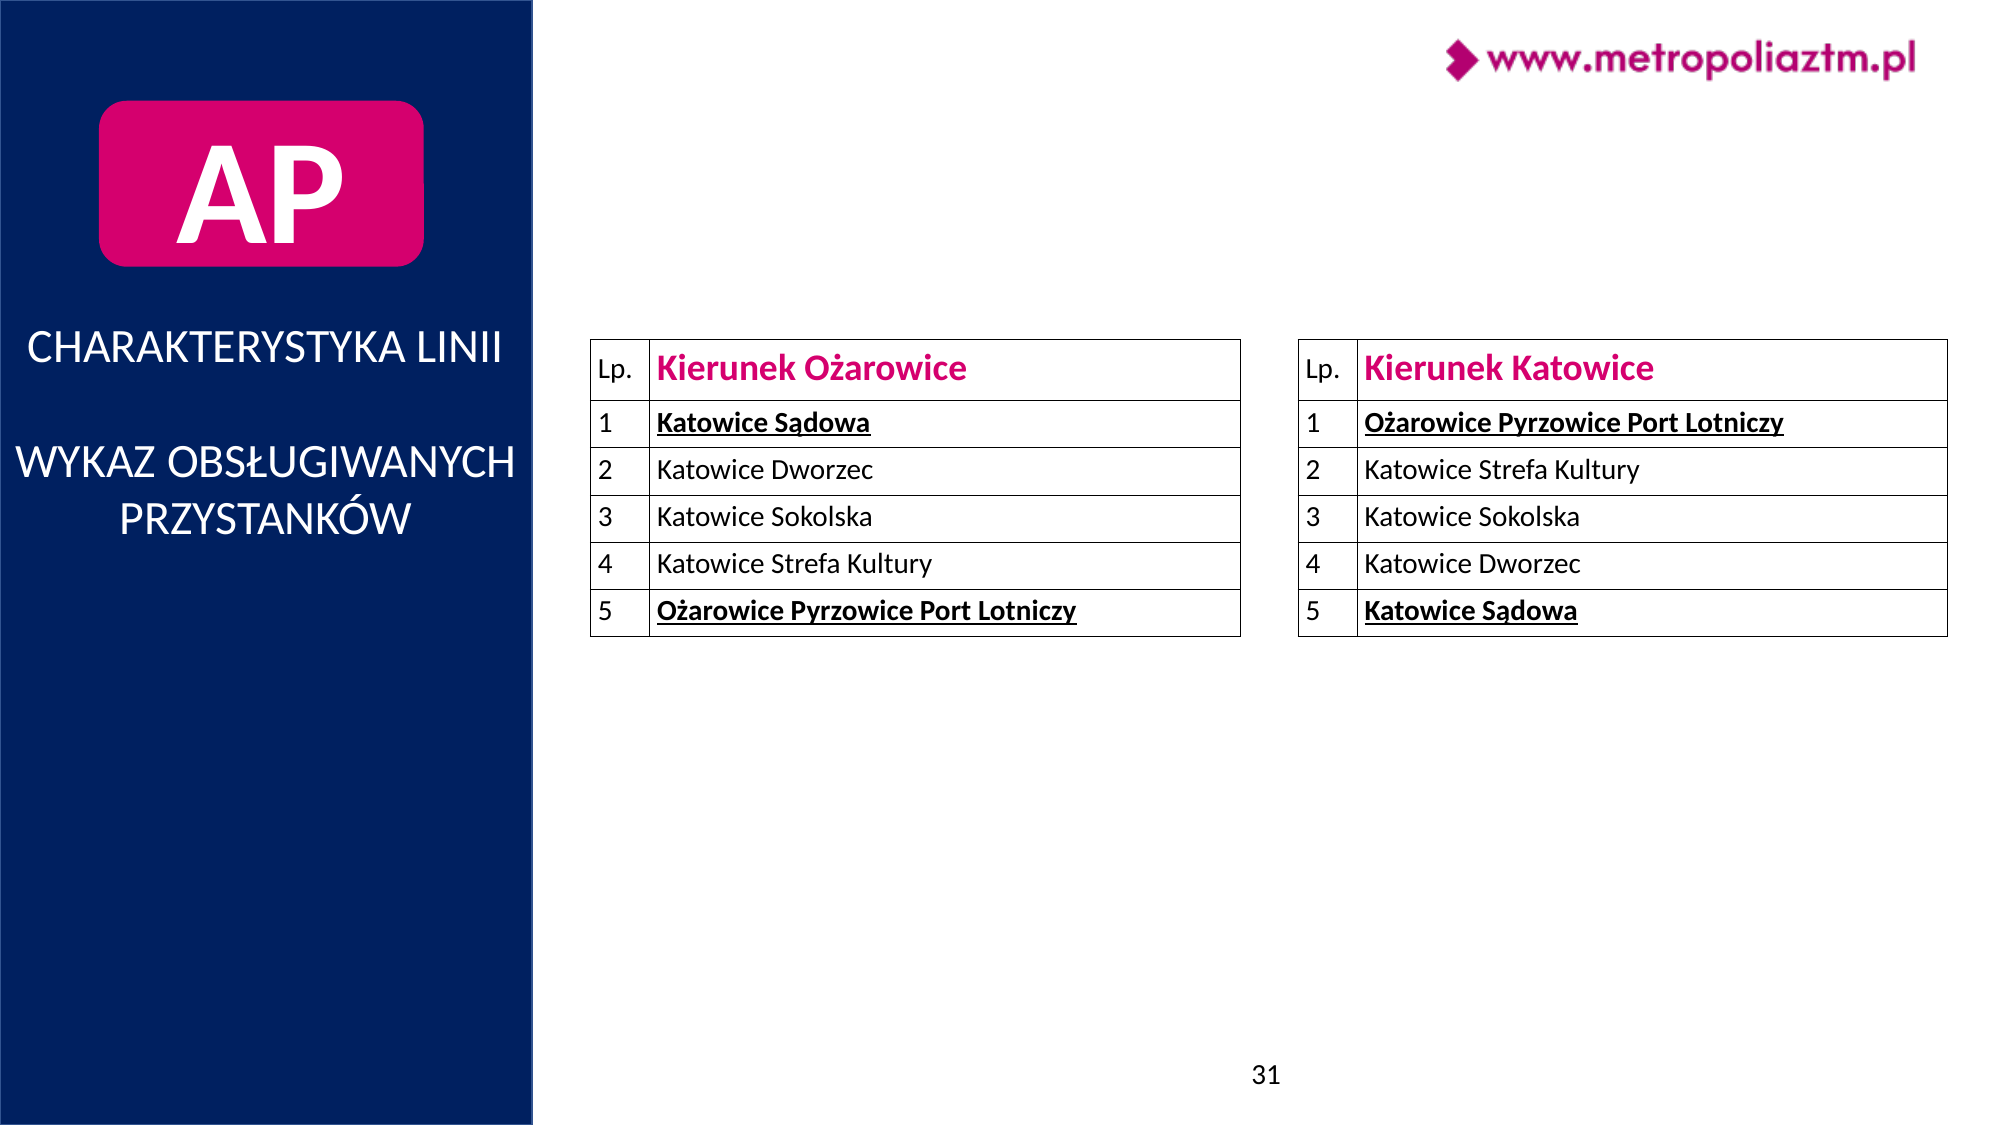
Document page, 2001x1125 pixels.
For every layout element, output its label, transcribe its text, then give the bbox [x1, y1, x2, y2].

table_cell 2 [591, 448, 649, 495]
table_cell Katowice Sokolska [650, 496, 1240, 542]
table_cell 1 [1299, 401, 1357, 447]
table_cell 5 [1299, 590, 1357, 636]
table_cell Katowice Dworzec [1358, 543, 1947, 589]
table_cell 4 [1299, 543, 1357, 589]
table_cell Katowice Sokolska [1358, 496, 1947, 542]
table_cell 3 [1299, 496, 1357, 542]
table_cell Katowice Strefa Kultury [1358, 448, 1947, 495]
table_cell 2 [1299, 448, 1357, 495]
table_cell Katowice Strefa Kultury [650, 543, 1240, 589]
table_header Lp. [1299, 340, 1357, 400]
slide_number 31 [1041, 1042, 1492, 1103]
table_cell Ożarowice Pyrzowice Port Lotniczy [1358, 401, 1947, 447]
table_cell 5 [591, 590, 649, 636]
table_cell 1 [591, 401, 649, 447]
text_box CHARAKTERYSTYKA LINII WYKAZ OBSŁUGIWANYCH PRZYSTANKÓW [0, 0, 533, 1125]
table_header Kierunek Katowice [1358, 340, 1947, 400]
table_cell Ożarowice Pyrzowice Port Lotniczy [650, 590, 1240, 636]
table_cell Katowice Sądowa [650, 401, 1240, 447]
table_header Lp. [591, 340, 649, 400]
picture [1420, 17, 1948, 101]
table_cell Katowice Sądowa [1358, 590, 1947, 636]
text_box AP [69, 93, 454, 274]
table_cell 3 [591, 496, 649, 542]
table_header Kierunek Ożarowice [650, 340, 1240, 400]
table_cell 4 [591, 543, 649, 589]
table_cell Katowice Dworzec [650, 448, 1240, 495]
